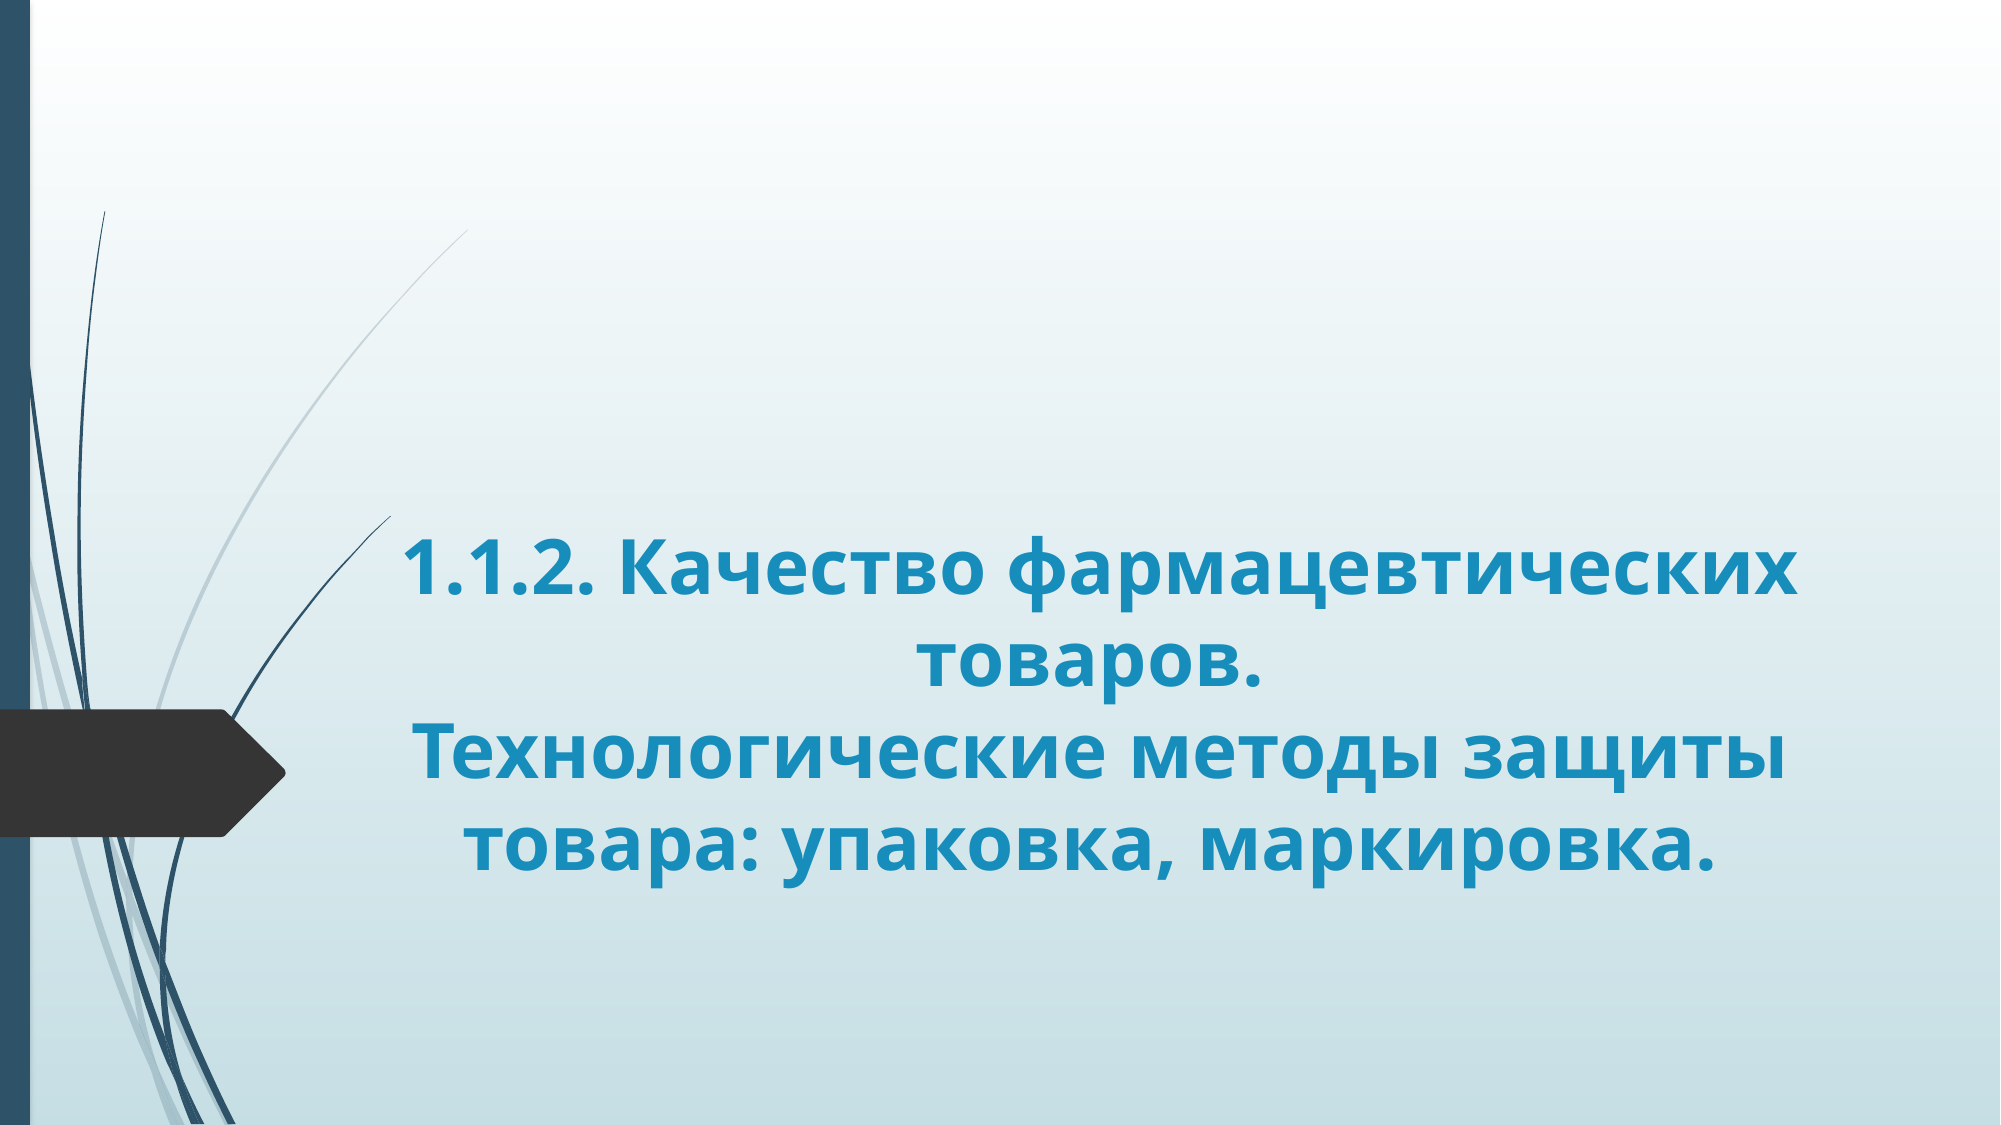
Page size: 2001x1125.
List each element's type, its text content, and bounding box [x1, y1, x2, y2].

title 1.1.2. Качество фармацевтических товаров. Технологические методы защиты товара: упаковка, маркировка. [361, 501, 1839, 893]
